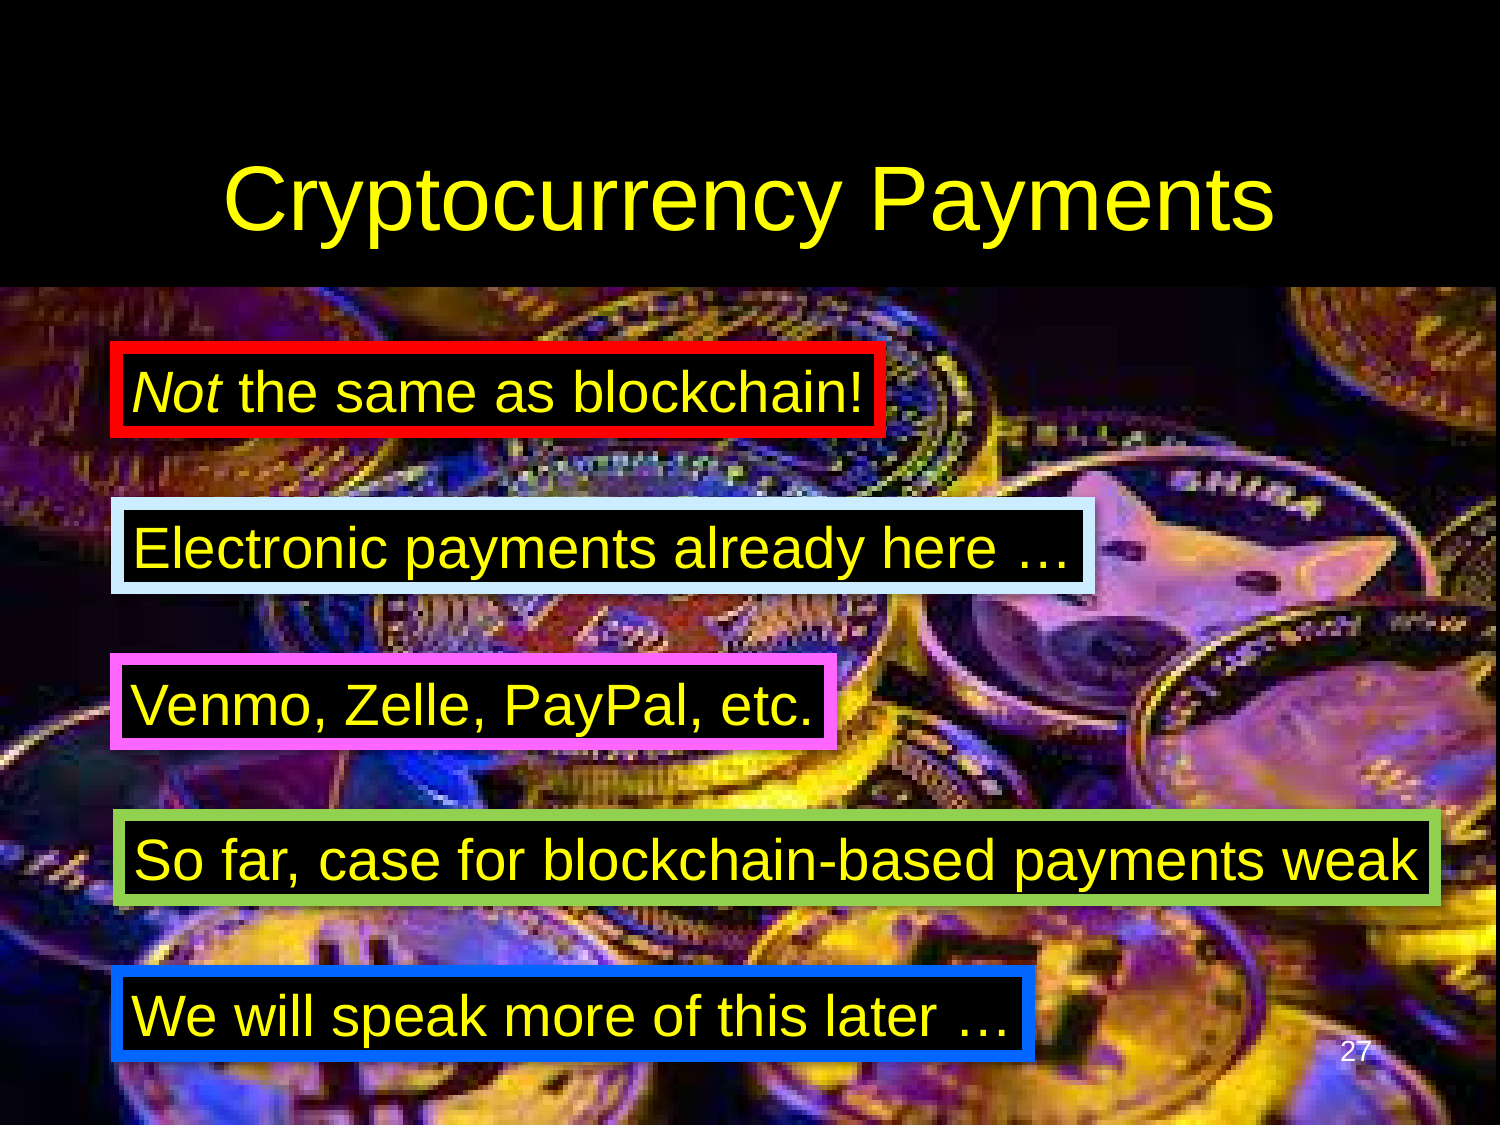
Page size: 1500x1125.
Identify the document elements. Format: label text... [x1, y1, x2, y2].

picture [0, 287, 1496, 1125]
title Cryptocurrency Payments [112, 99, 1388, 285]
